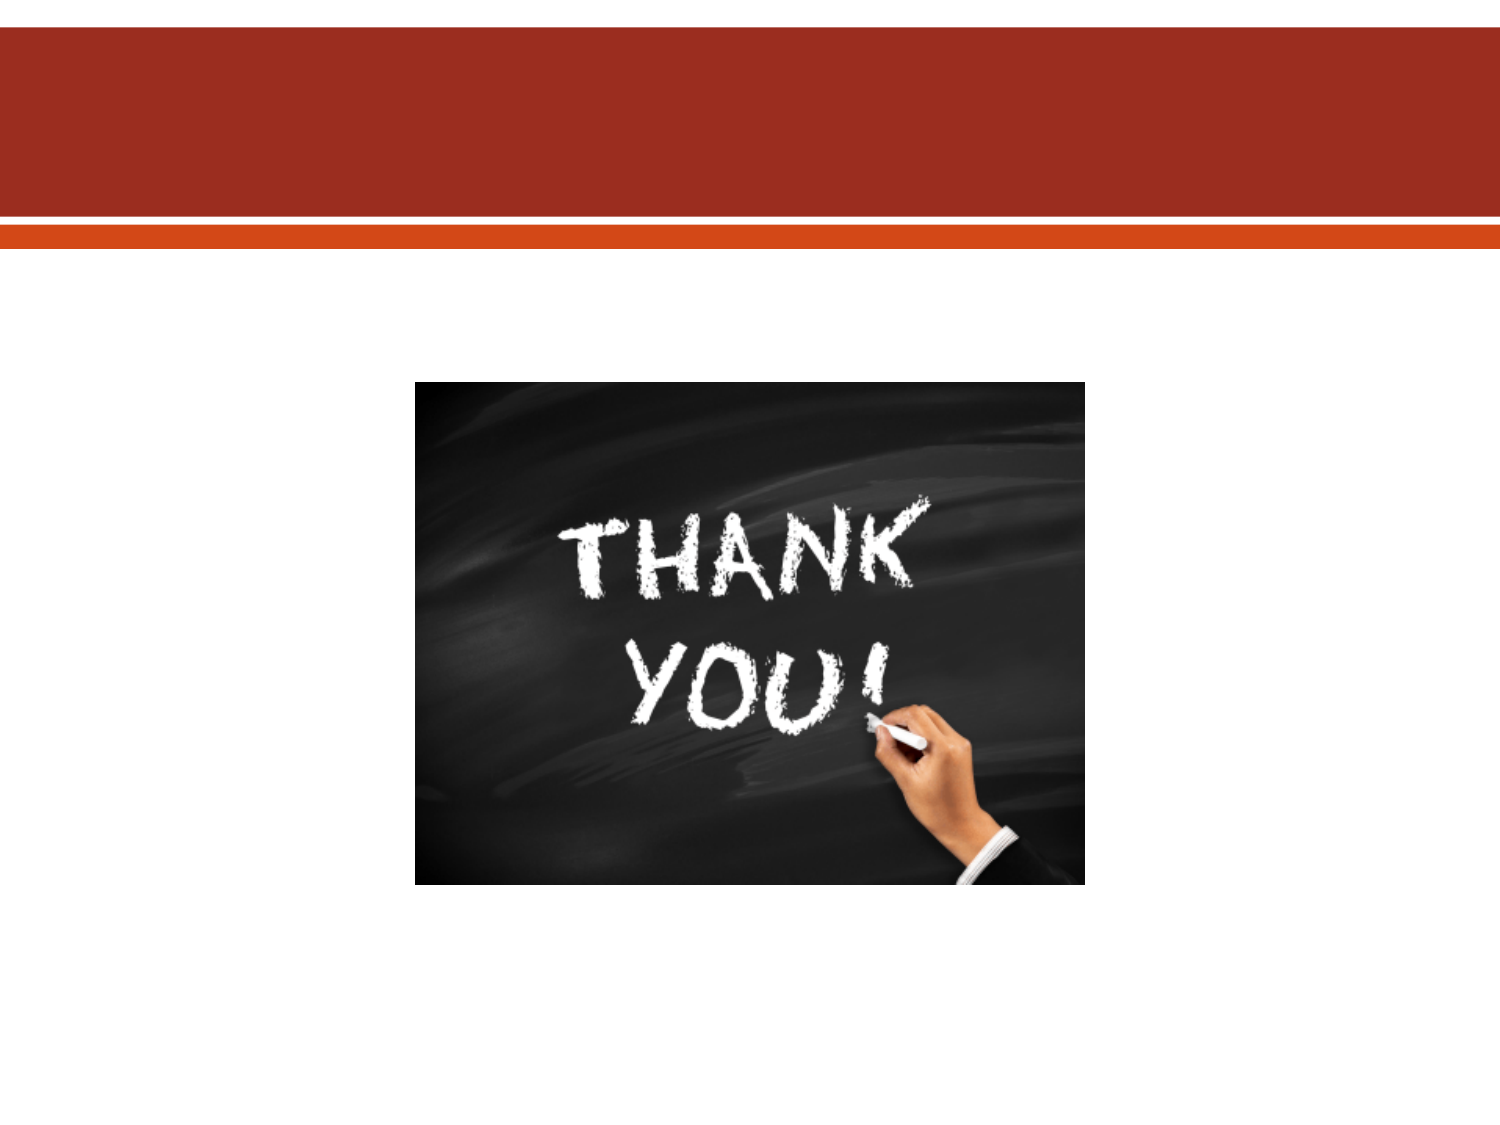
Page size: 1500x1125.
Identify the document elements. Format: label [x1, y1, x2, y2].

list [415, 382, 1085, 885]
